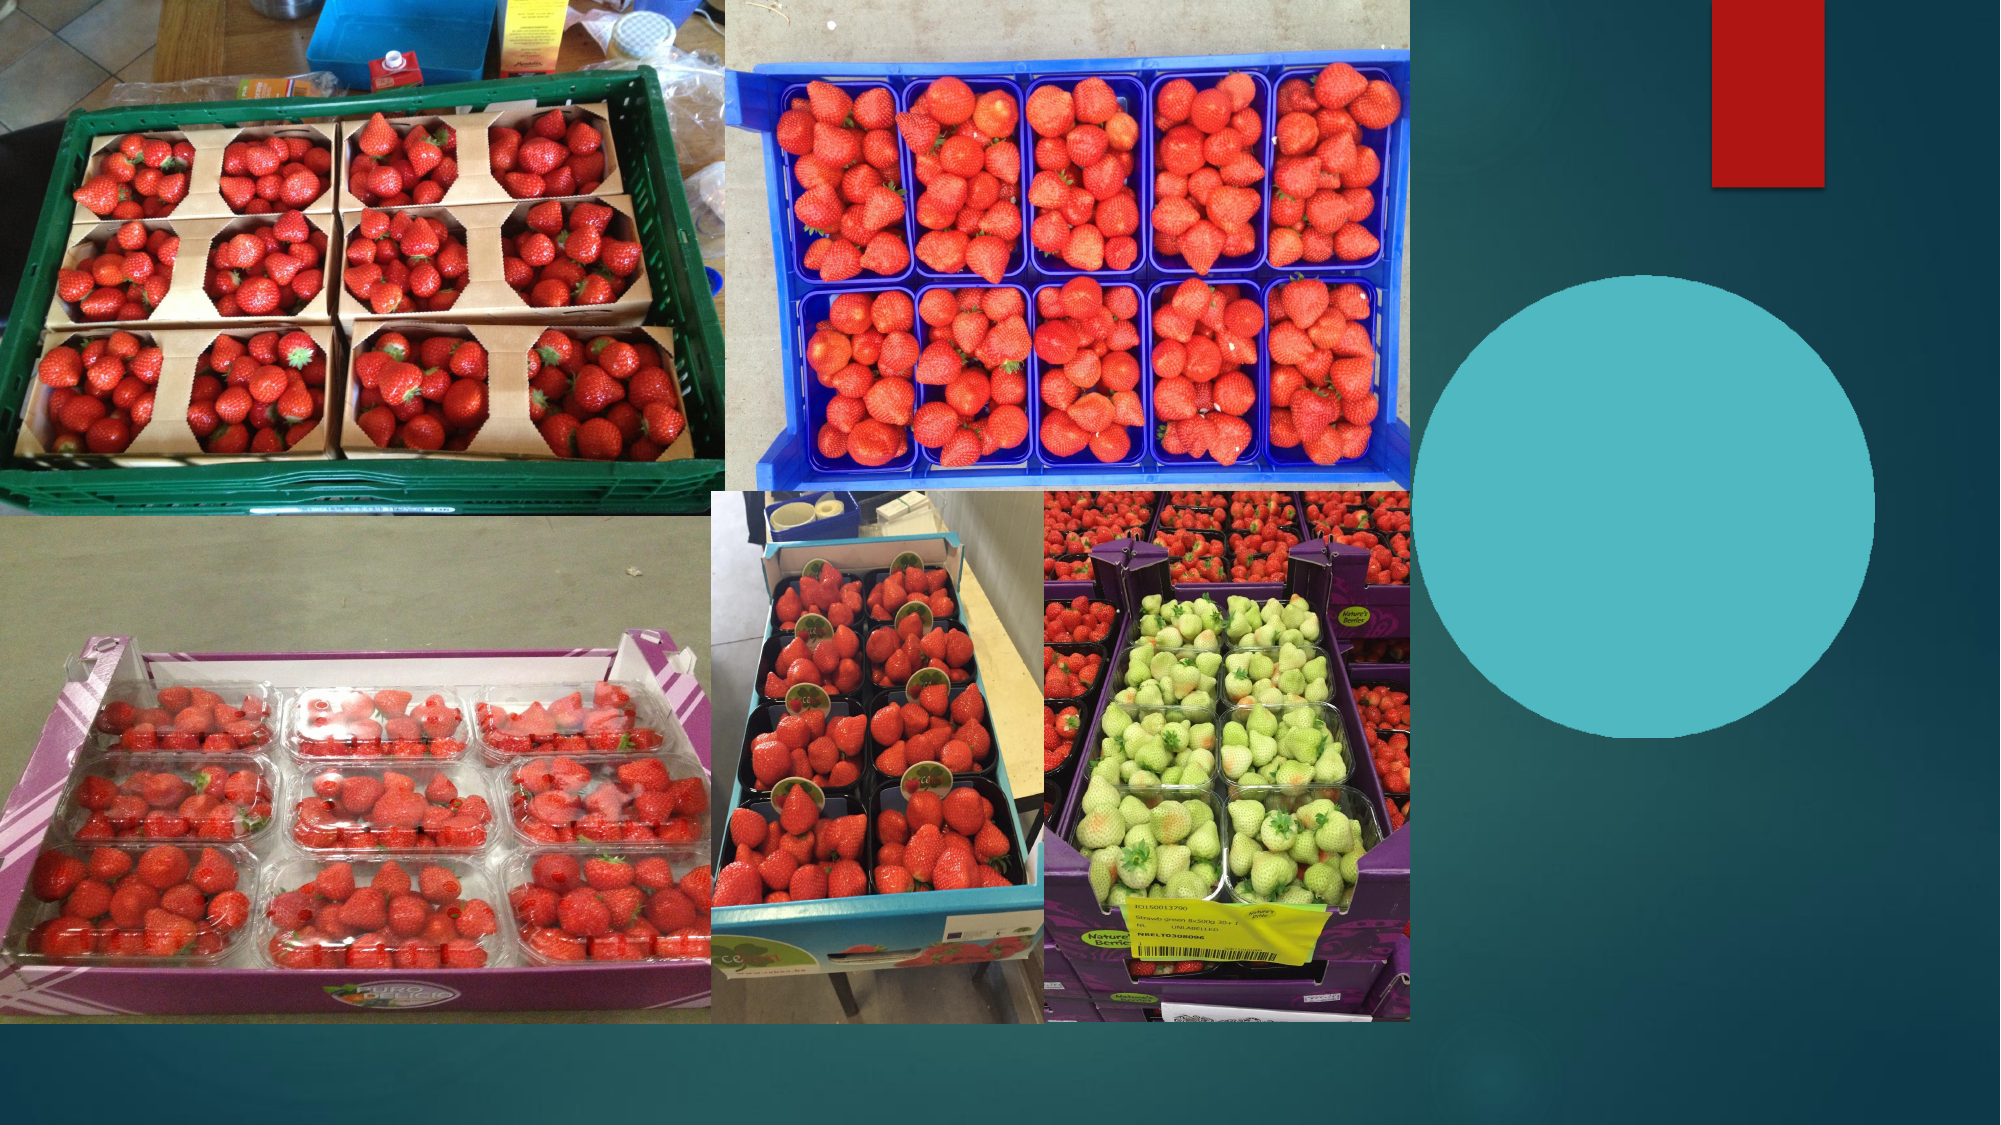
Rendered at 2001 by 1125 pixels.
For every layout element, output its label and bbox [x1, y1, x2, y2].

text_box [711, 491, 1411, 1024]
picture [0, 0, 2000, 1125]
